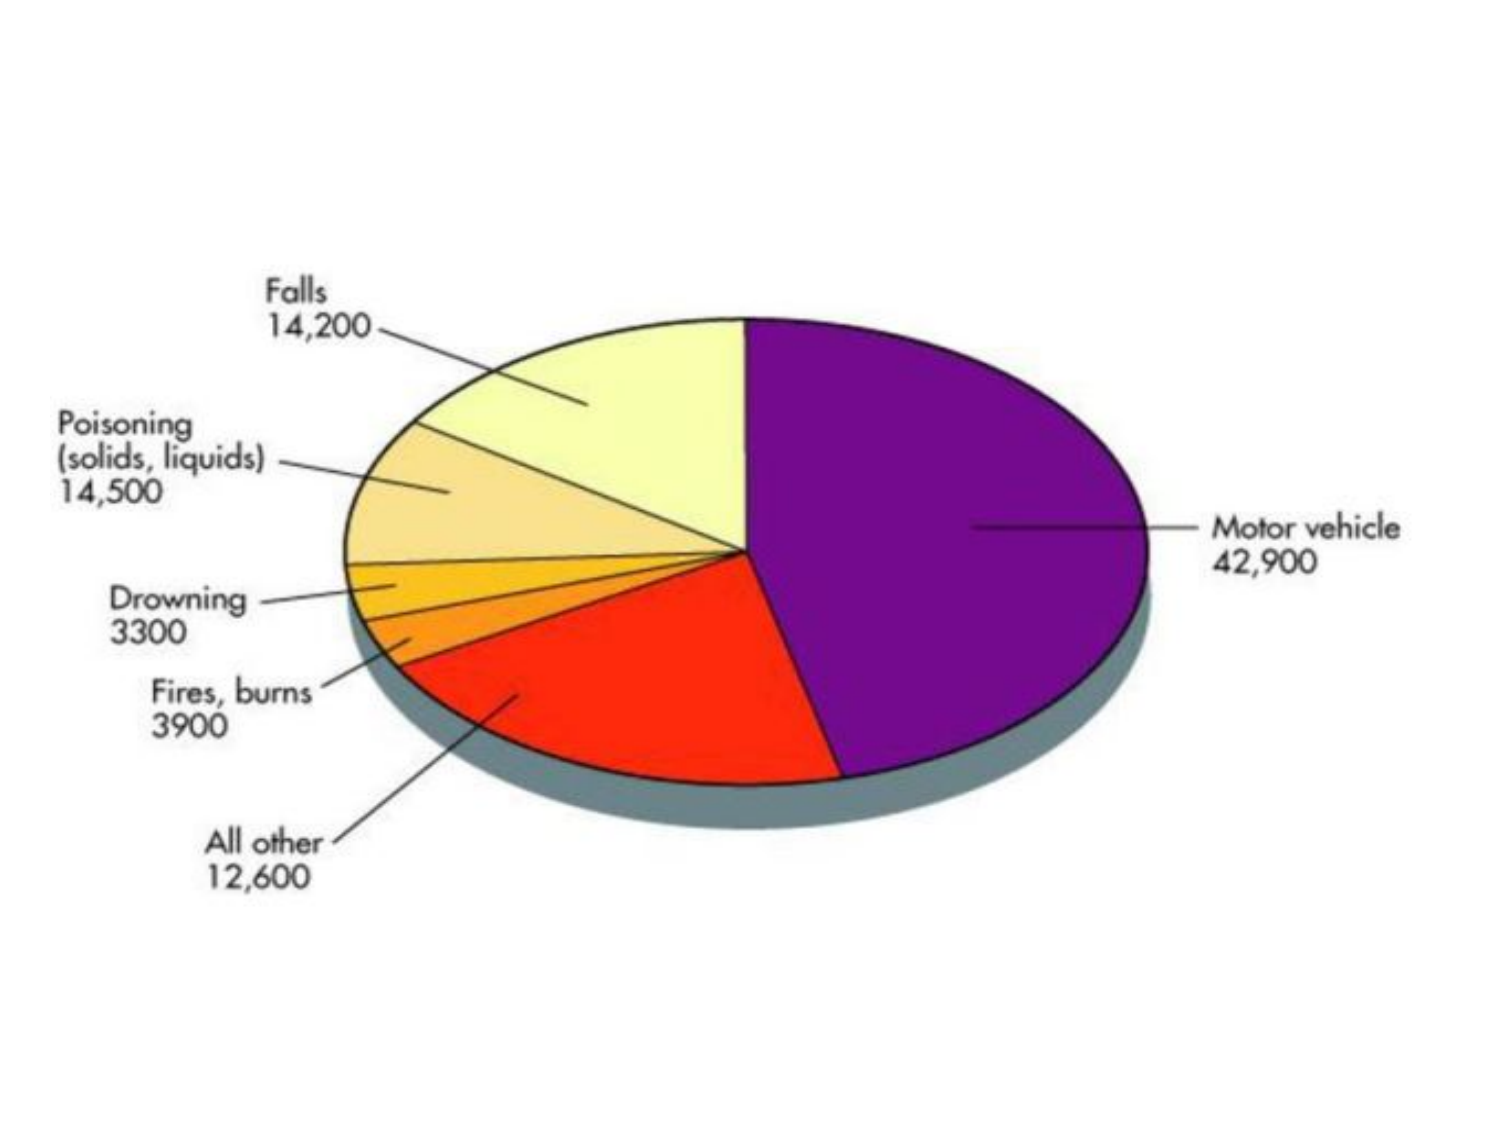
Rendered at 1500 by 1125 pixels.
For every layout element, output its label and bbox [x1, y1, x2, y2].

picture [49, 249, 1426, 913]
